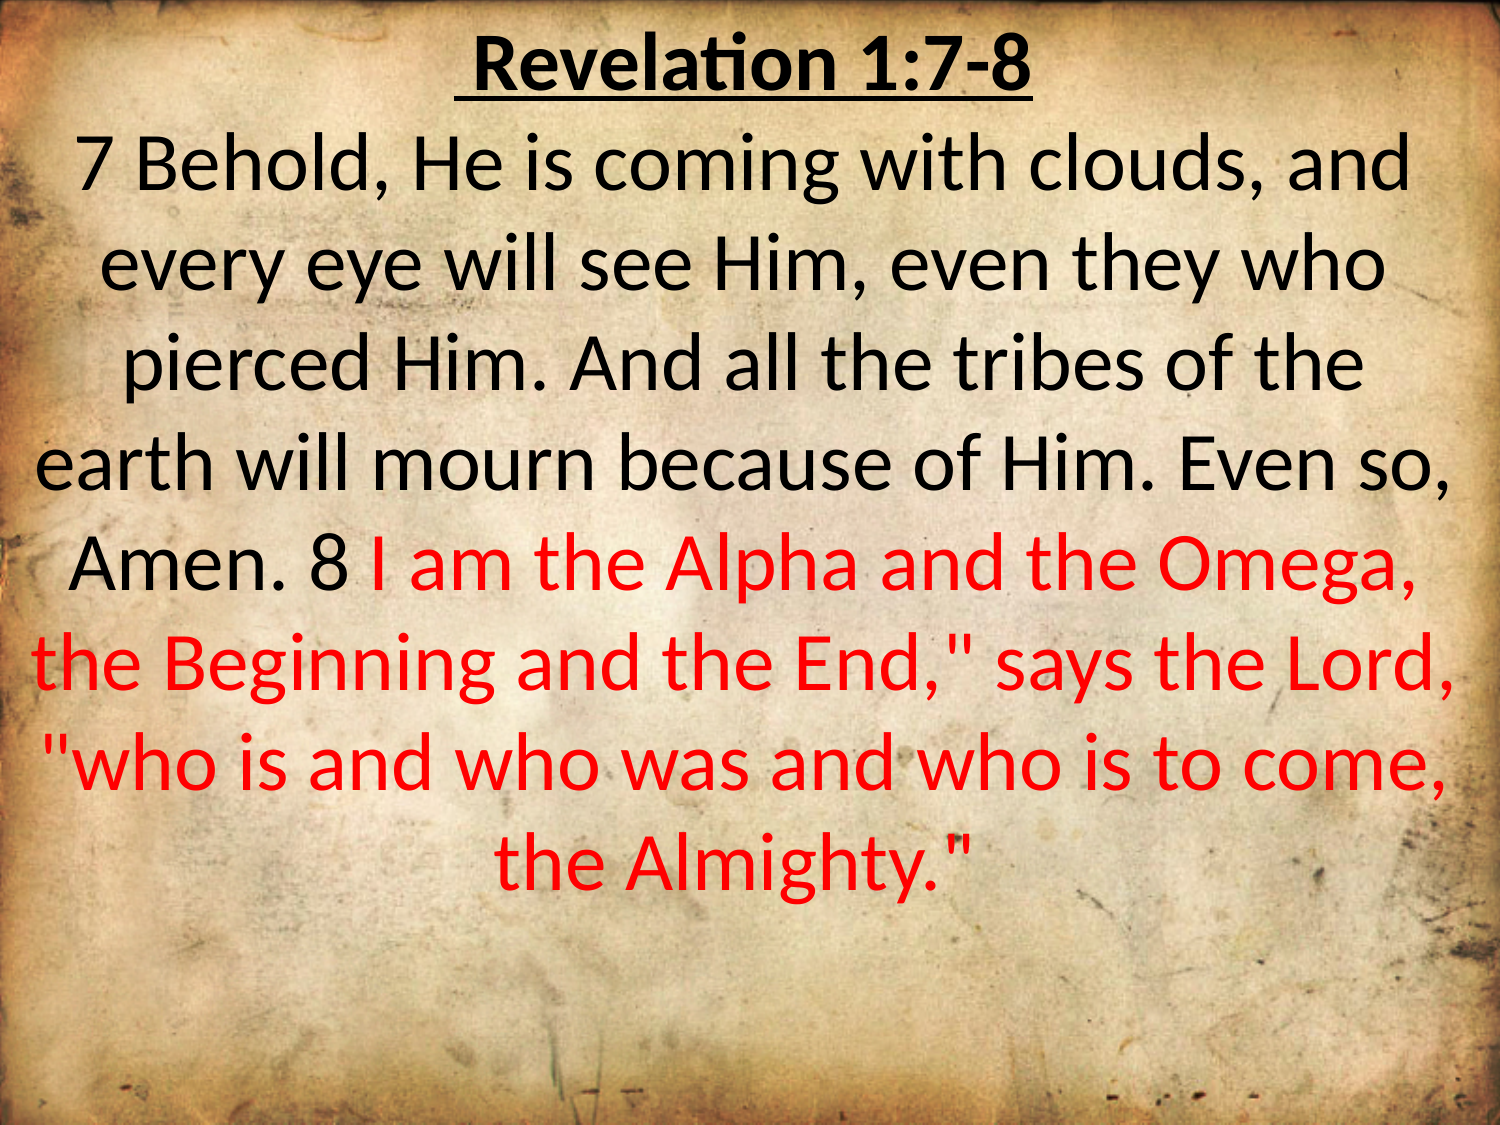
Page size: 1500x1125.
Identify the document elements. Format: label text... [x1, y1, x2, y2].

text_box Revelation 1:7-8 7 Behold, He is coming with clouds, and every eye will see Him, even they who pierced Him. And all the tribes of the earth will mourn because of Him. Even so, Amen. 8 I am the Alpha and the Omega, the Beginning and the End," says the Lord, "who is and who was and who is to come, the Almighty." [12, 0, 1475, 1115]
picture [0, 0, 1500, 1125]
